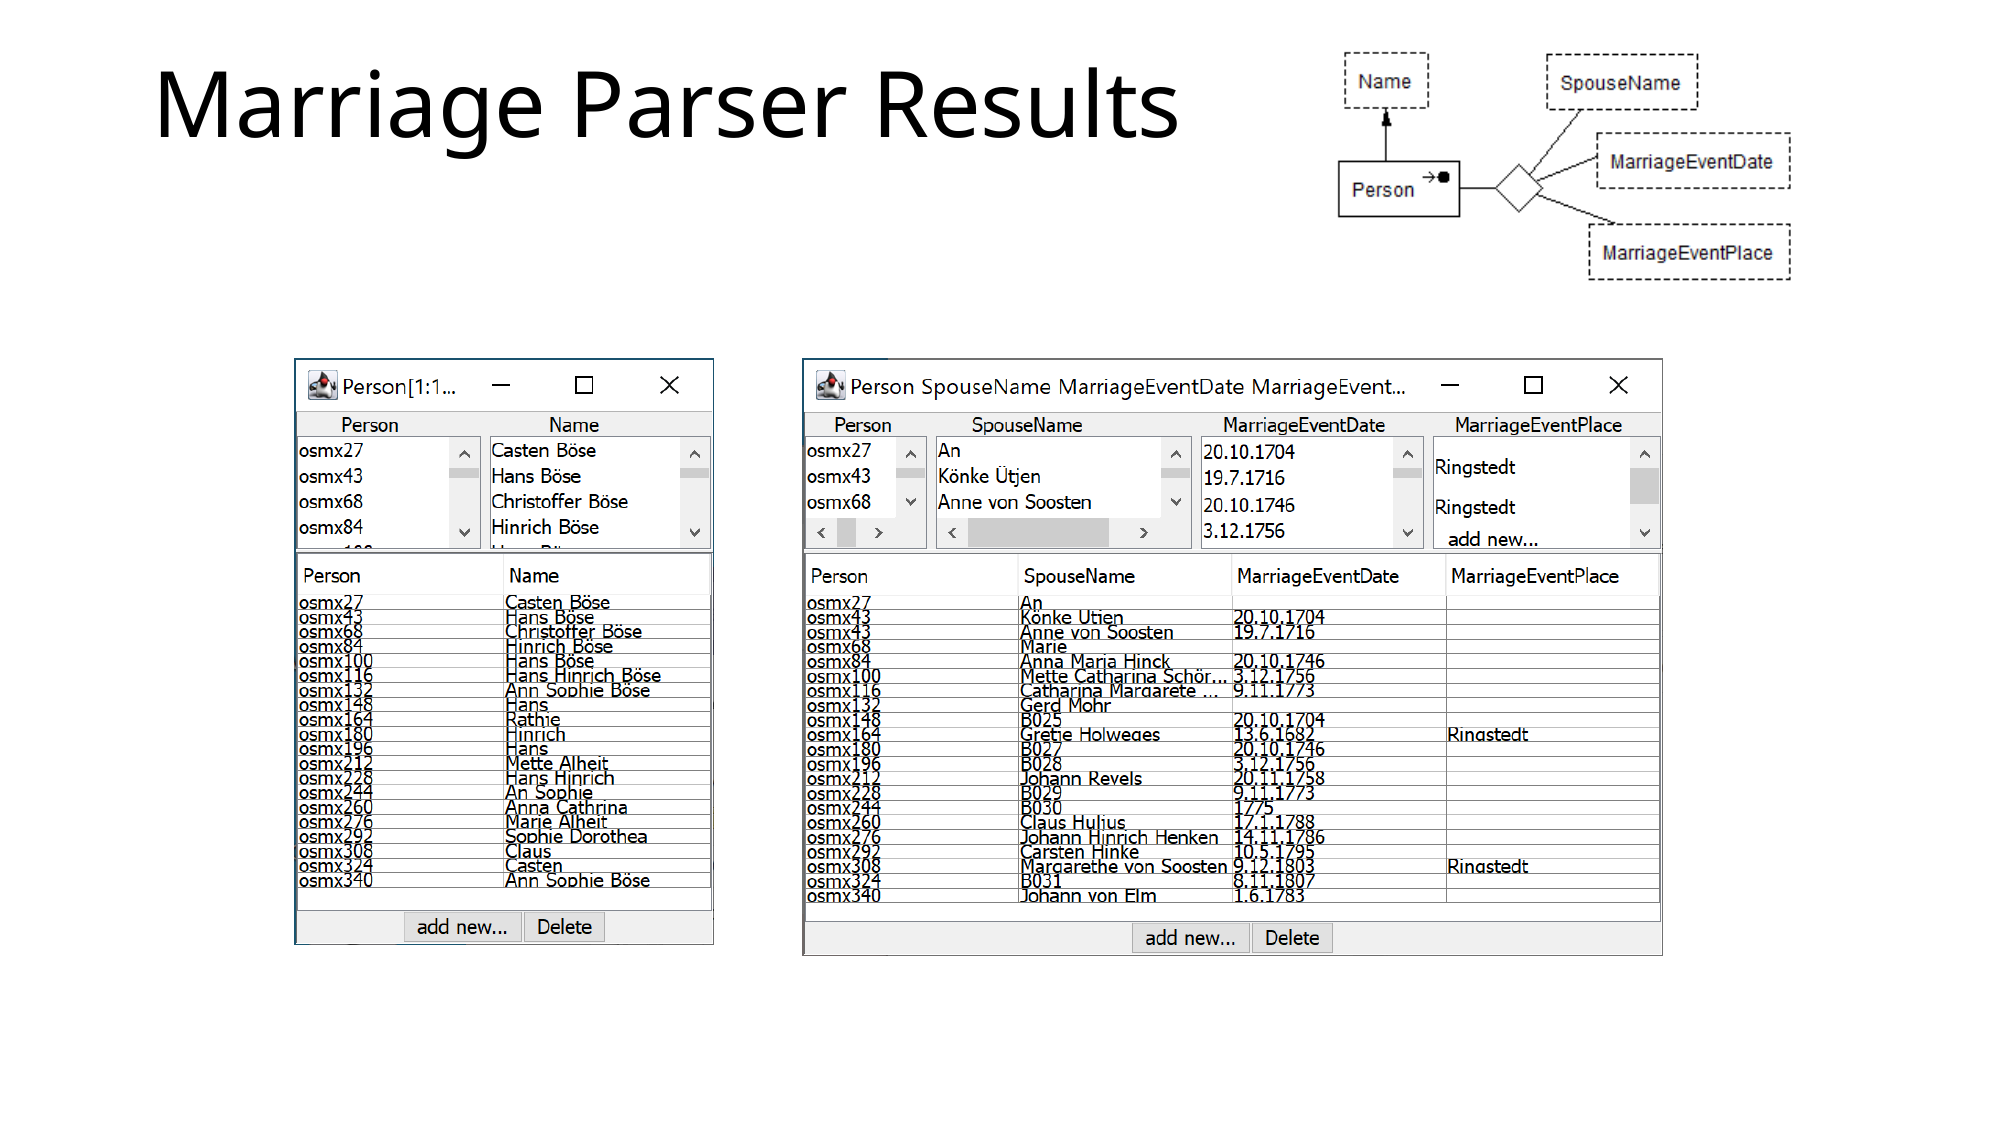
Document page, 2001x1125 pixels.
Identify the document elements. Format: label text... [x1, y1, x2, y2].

picture [802, 358, 1663, 956]
picture [1329, 43, 1805, 293]
picture [294, 358, 714, 946]
text_box Marriage Parser Results [137, 0, 1863, 217]
